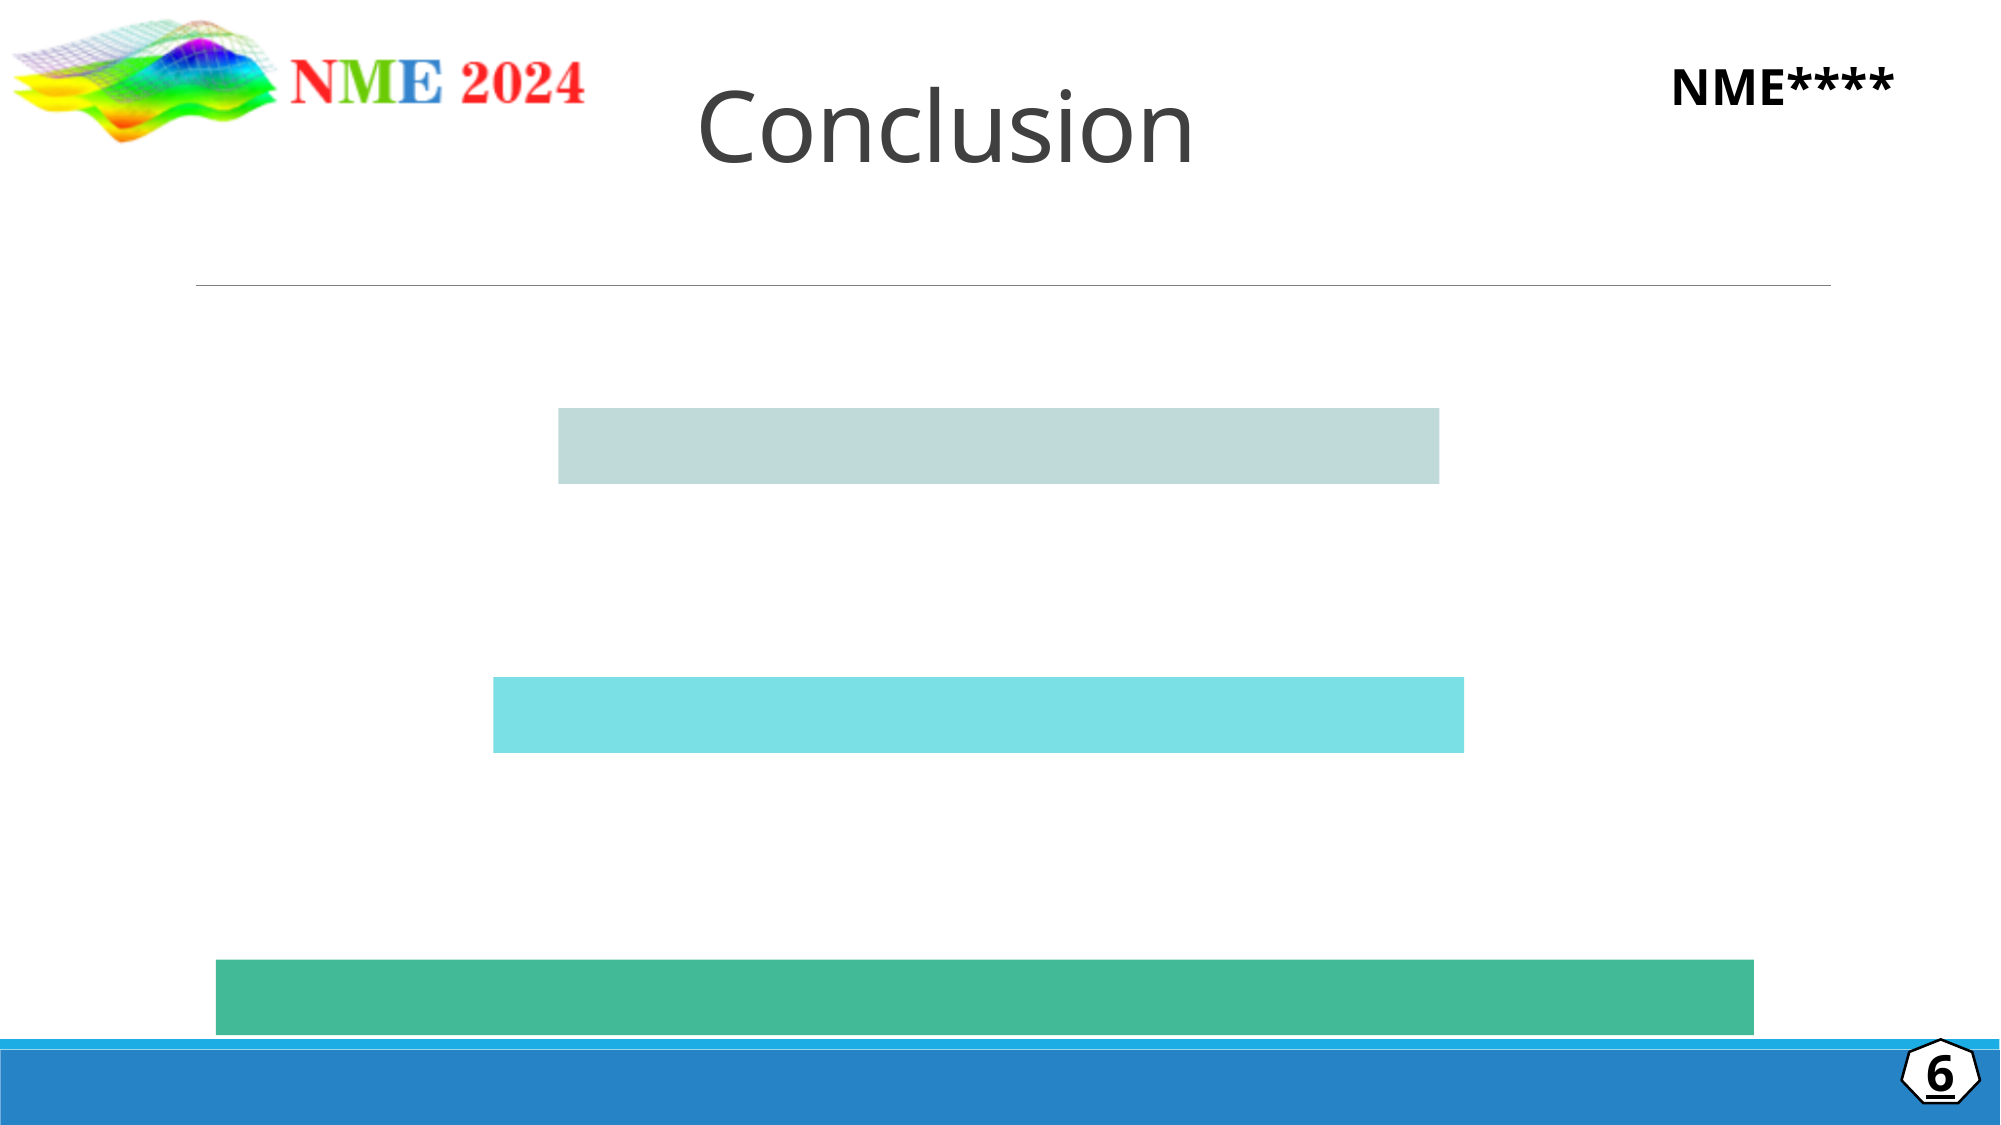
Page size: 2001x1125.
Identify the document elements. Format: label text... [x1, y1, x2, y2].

text_box [558, 408, 1440, 484]
text_box [215, 959, 1754, 1036]
title Conclusion [680, 73, 1662, 190]
picture [0, 0, 612, 175]
text_box NME**** [1655, 47, 1911, 123]
text_box 6 [1900, 1038, 1982, 1105]
text_box [493, 677, 1465, 753]
